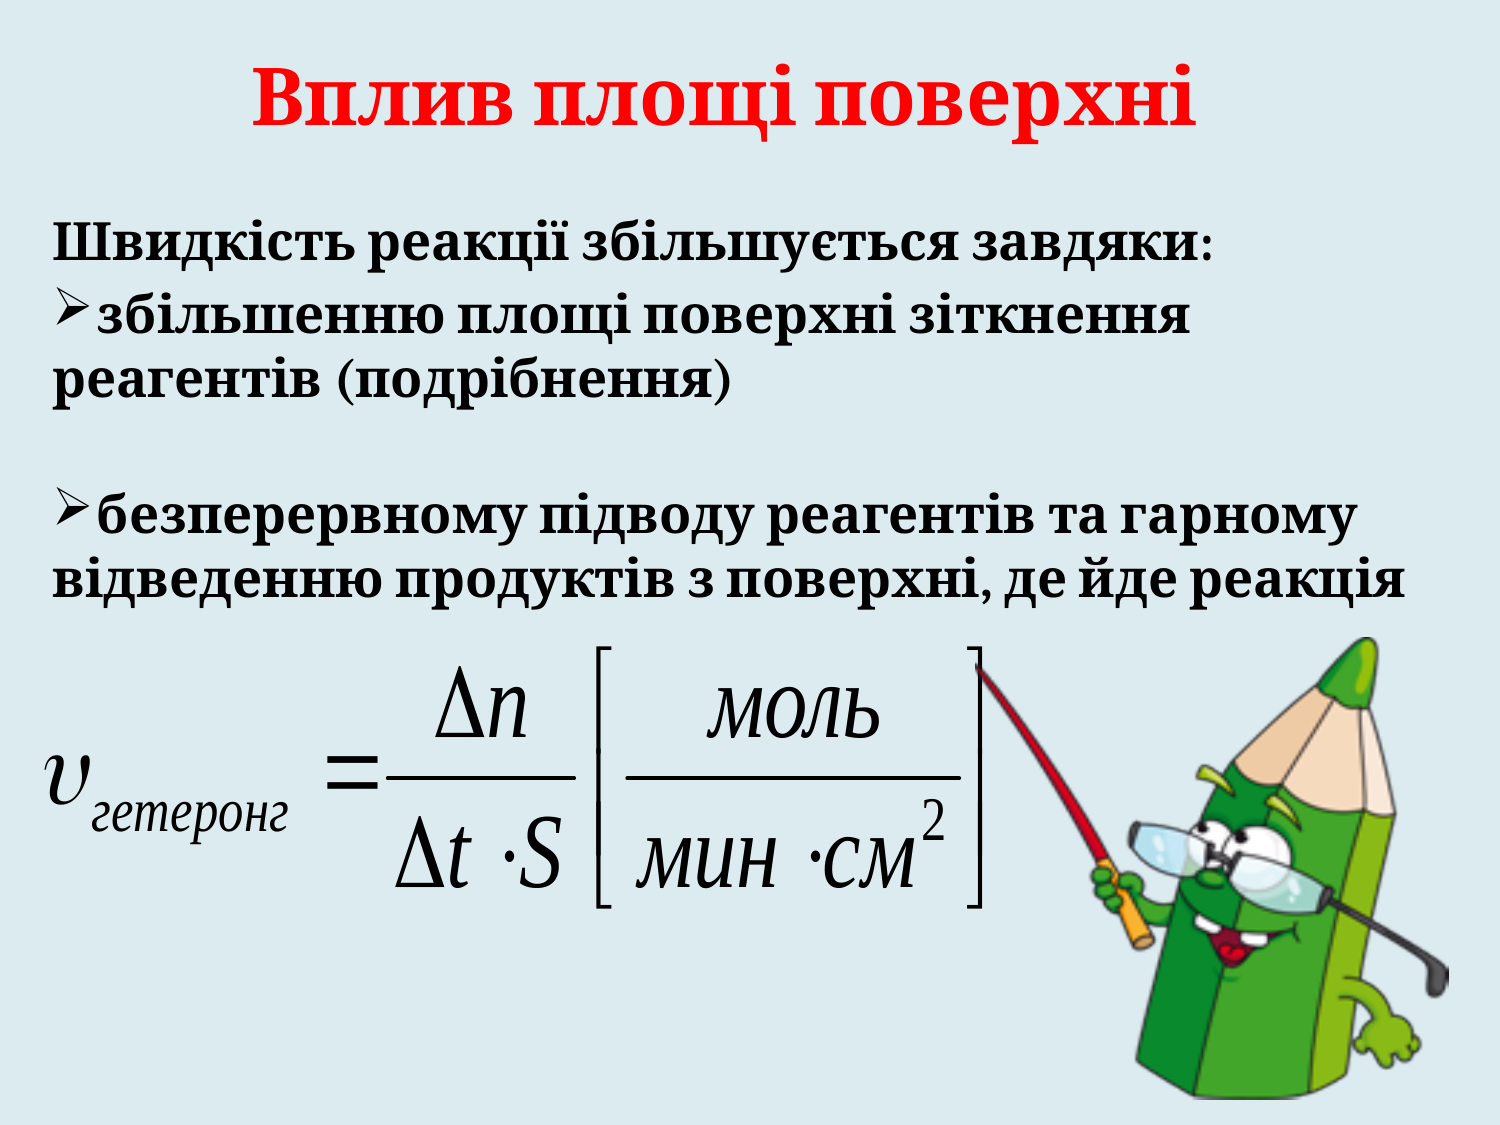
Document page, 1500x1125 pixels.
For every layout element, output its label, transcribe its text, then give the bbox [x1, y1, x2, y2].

title Вплив площі поверхні [212, 37, 1238, 150]
subtitle Швидкість реакції збільшується завдяки: збільшенню площі поверхні зіткнення реагентів (подрібнення) безперервному підводу реагентів та гарному відведенню продуктів з поверхні, де йде реакція [37, 200, 1450, 637]
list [33, 627, 1018, 930]
picture [974, 637, 1450, 1101]
